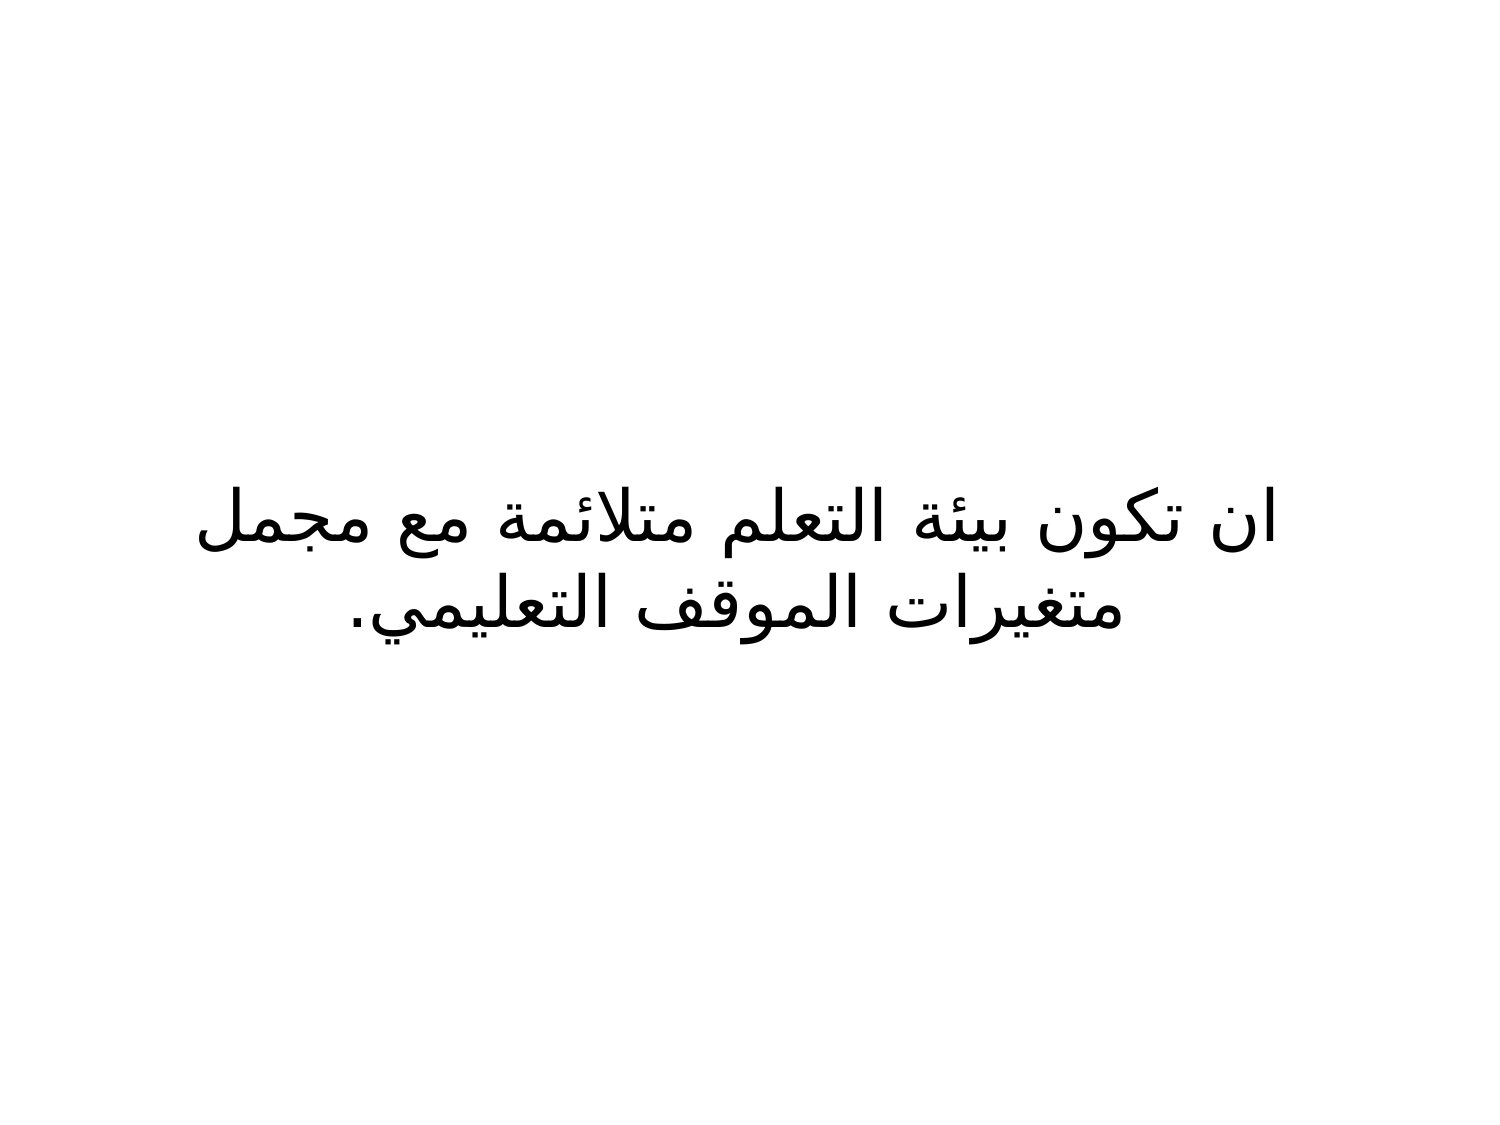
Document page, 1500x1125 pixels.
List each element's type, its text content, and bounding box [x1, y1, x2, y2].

title ان تكون بيئة التعلم متلائمة مع مجمل متغيرات الموقف التعليمي. [62, 462, 1413, 650]
